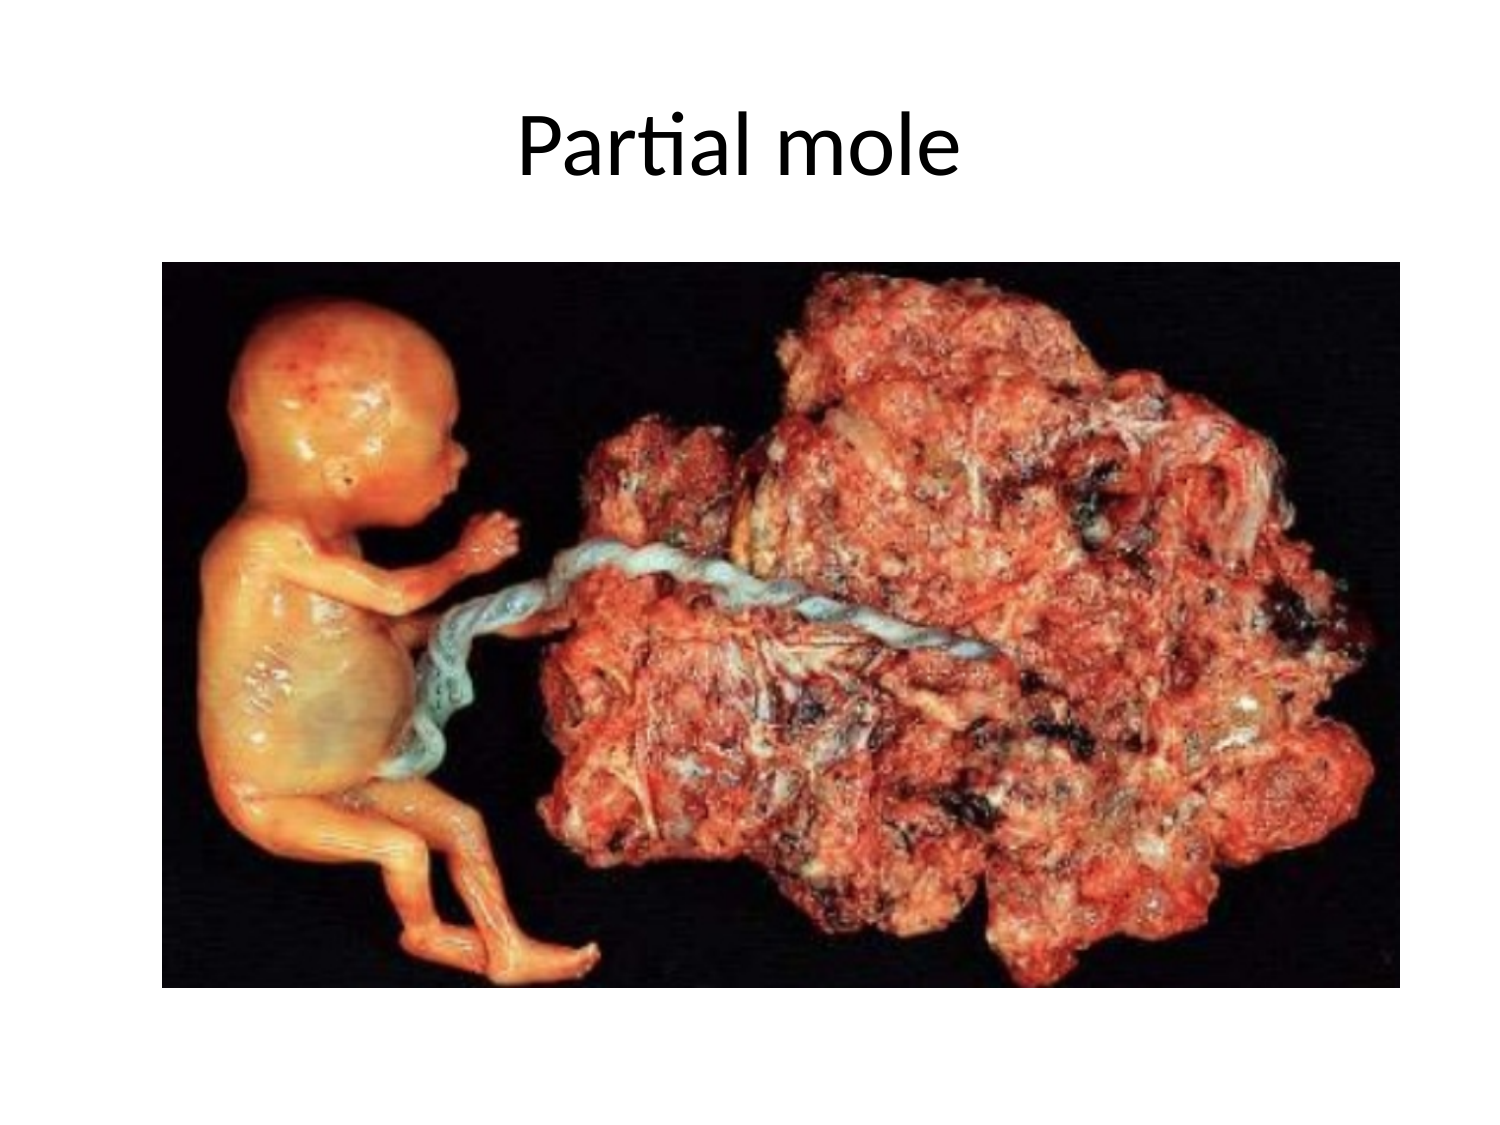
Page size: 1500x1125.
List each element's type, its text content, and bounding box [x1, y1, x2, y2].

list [162, 262, 1401, 988]
title Partial mole [75, 45, 1425, 233]
